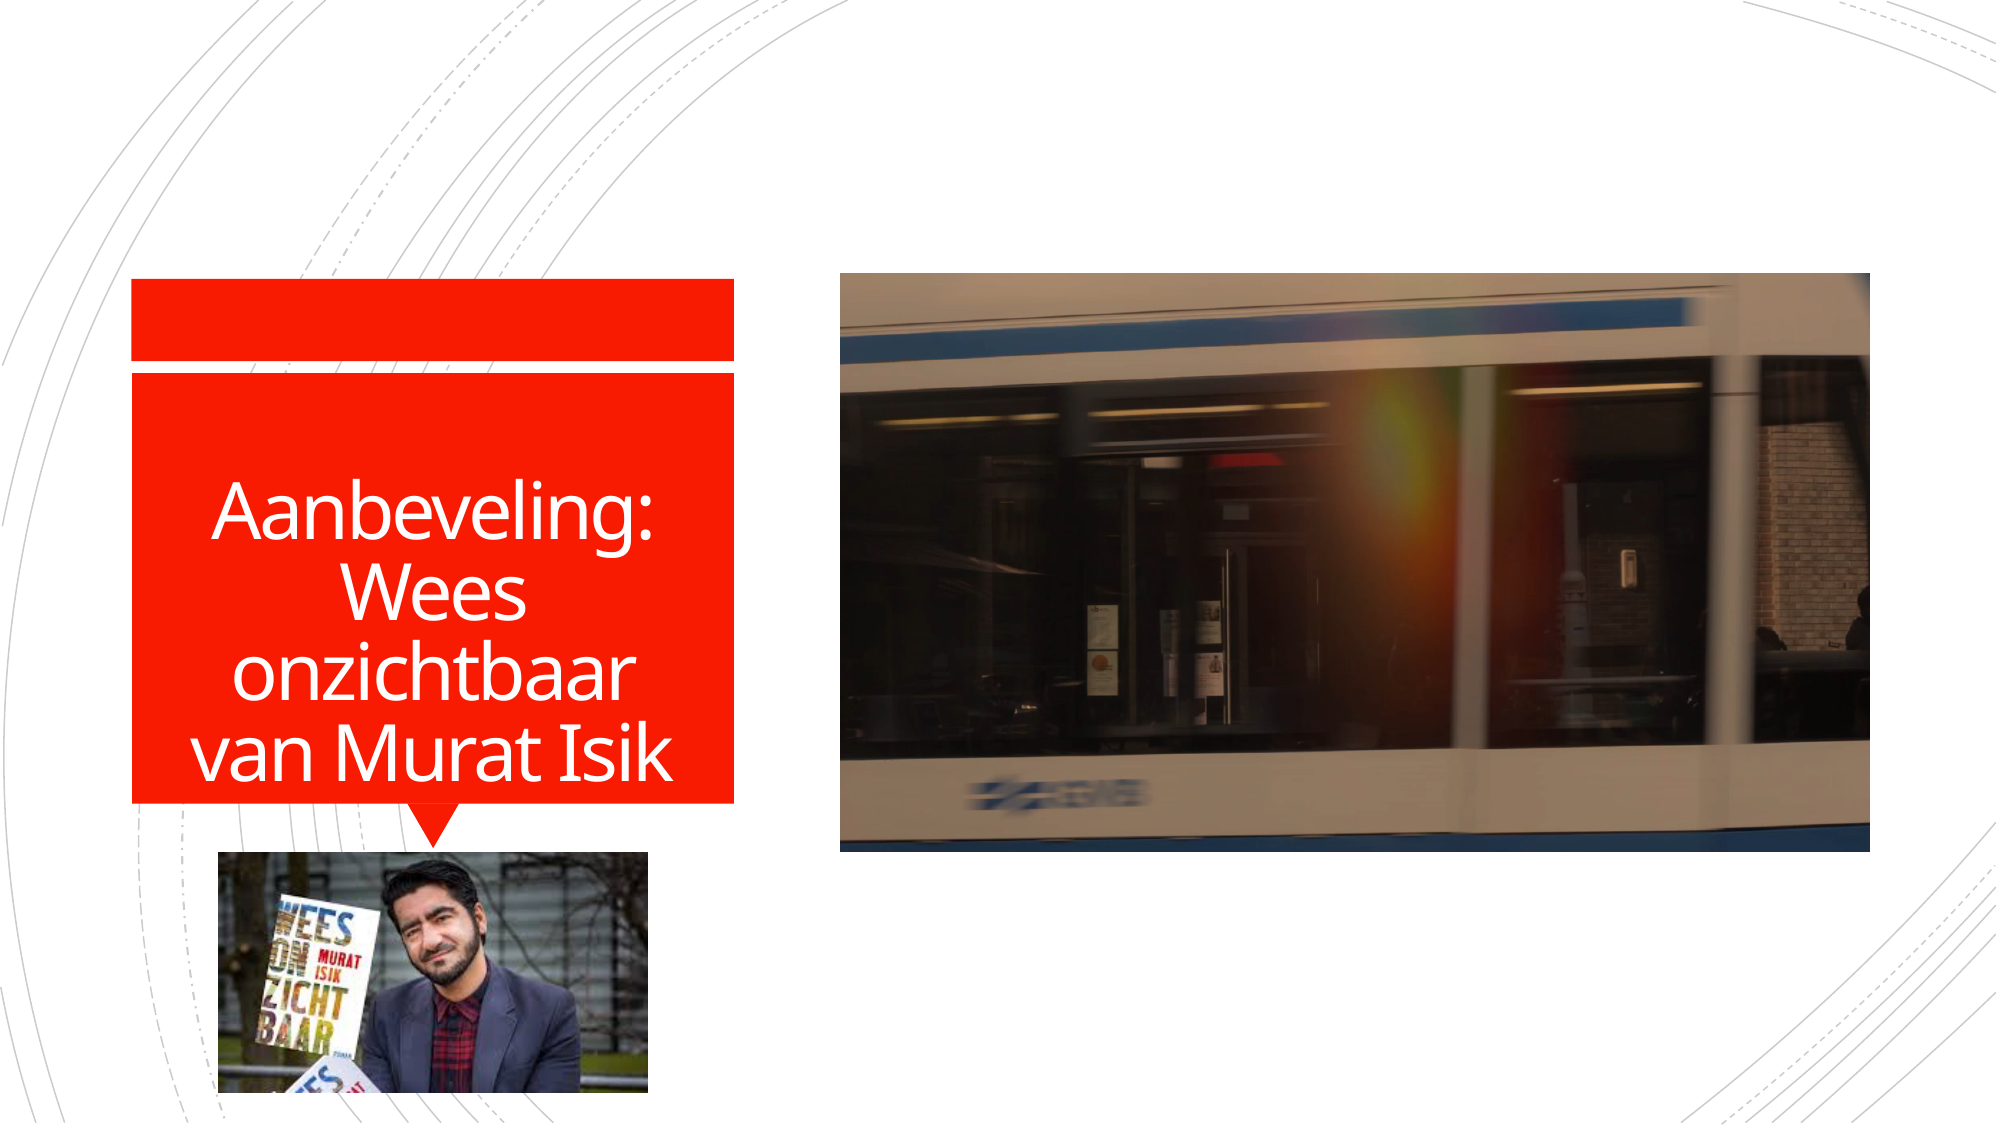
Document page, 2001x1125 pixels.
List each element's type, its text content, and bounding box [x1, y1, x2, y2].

picture [218, 851, 648, 1094]
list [839, 272, 1871, 853]
title Aanbeveling: Wees onzichtbaar van Murat Isik [145, 434, 720, 838]
